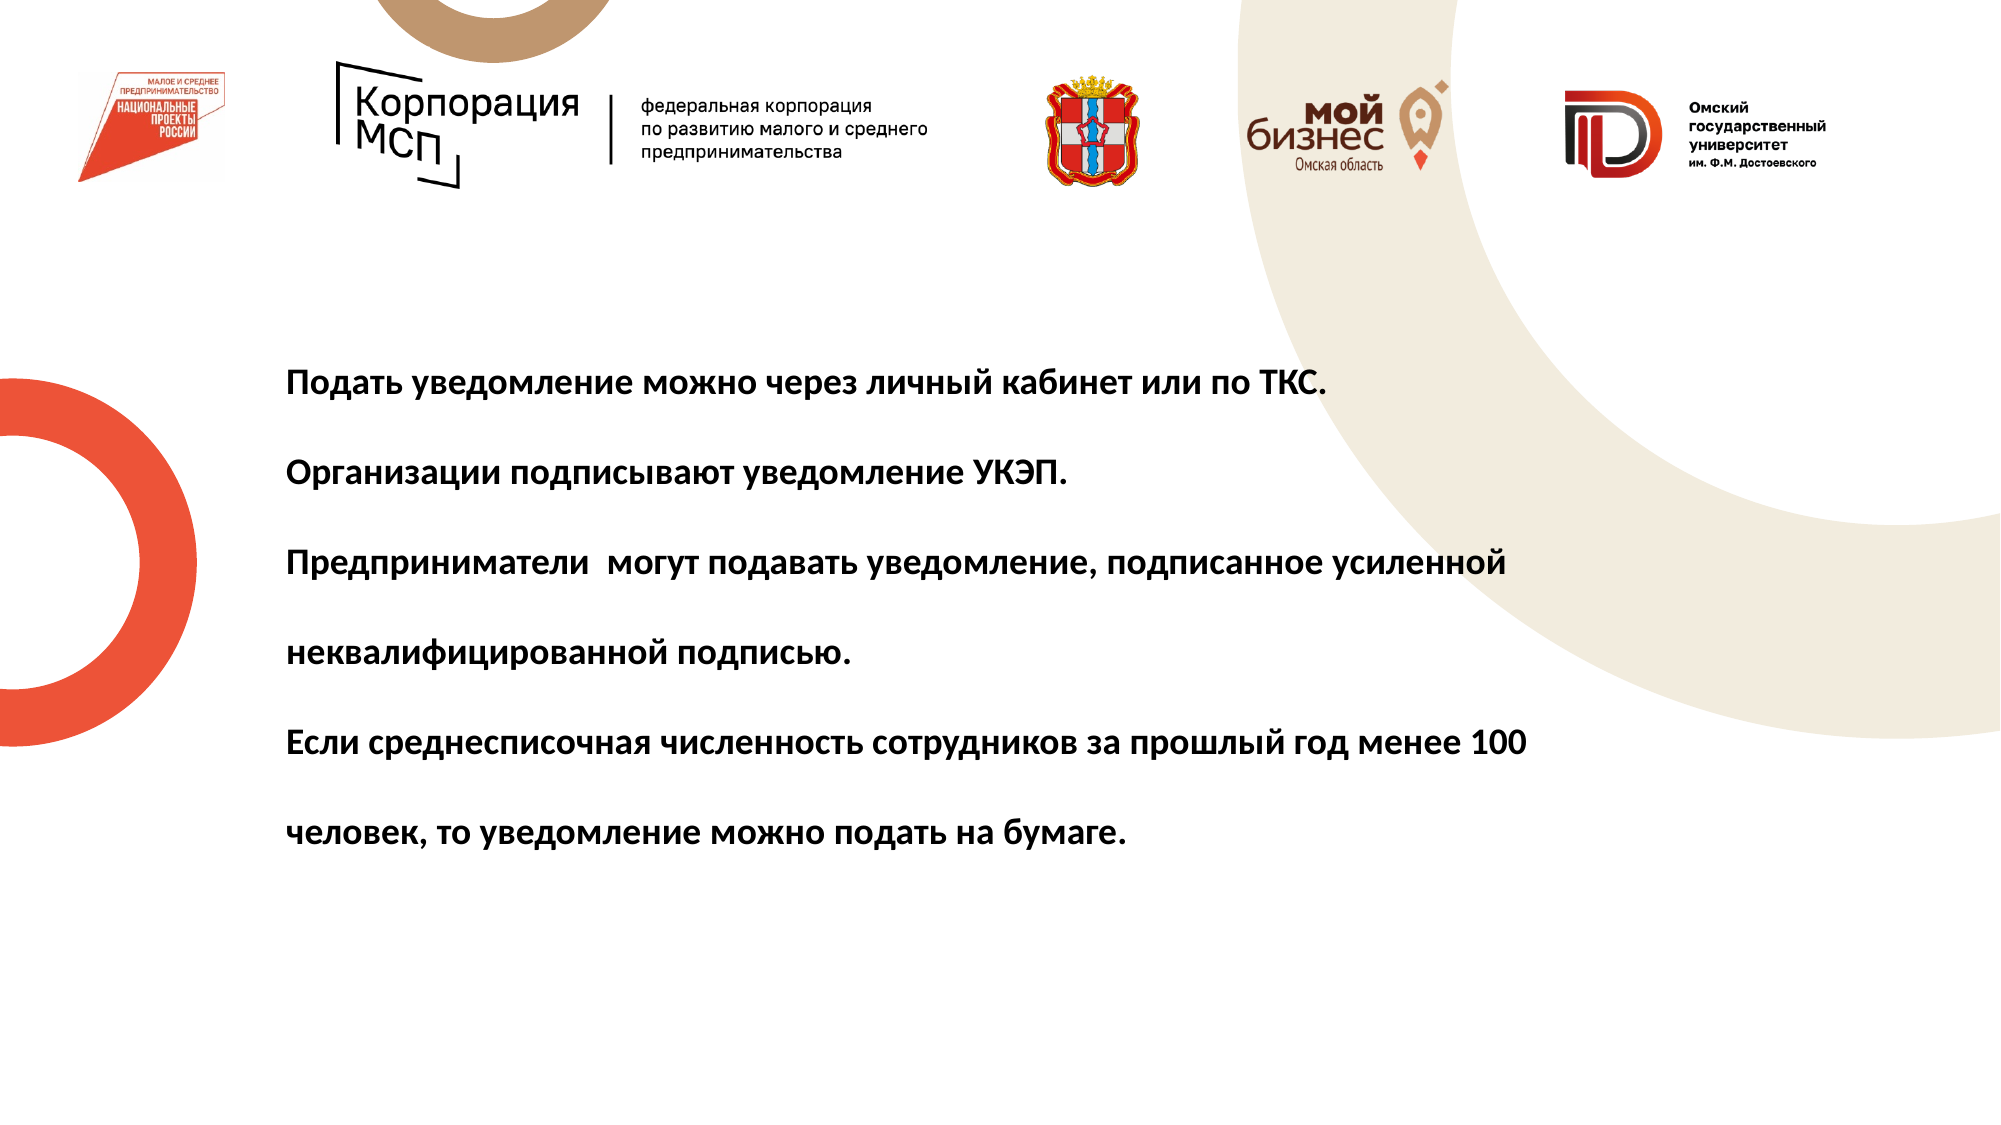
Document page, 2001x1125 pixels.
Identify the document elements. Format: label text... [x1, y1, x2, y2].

picture [1043, 72, 1142, 189]
picture [1565, 61, 1858, 207]
picture [336, 61, 927, 189]
picture [78, 72, 225, 182]
picture [1247, 79, 1449, 171]
text_box Подать уведомление можно через личный кабинет или по ТКС. Организации подписывают уведомление УКЭП. Предприниматели могут подавать уведомление, подписанное усиленной неквалифицированной подписью. Если среднесписочная численность сотрудников за прошлый год менее 100 человек, то уведомление можно подать на бумаге. [271, 304, 1632, 950]
